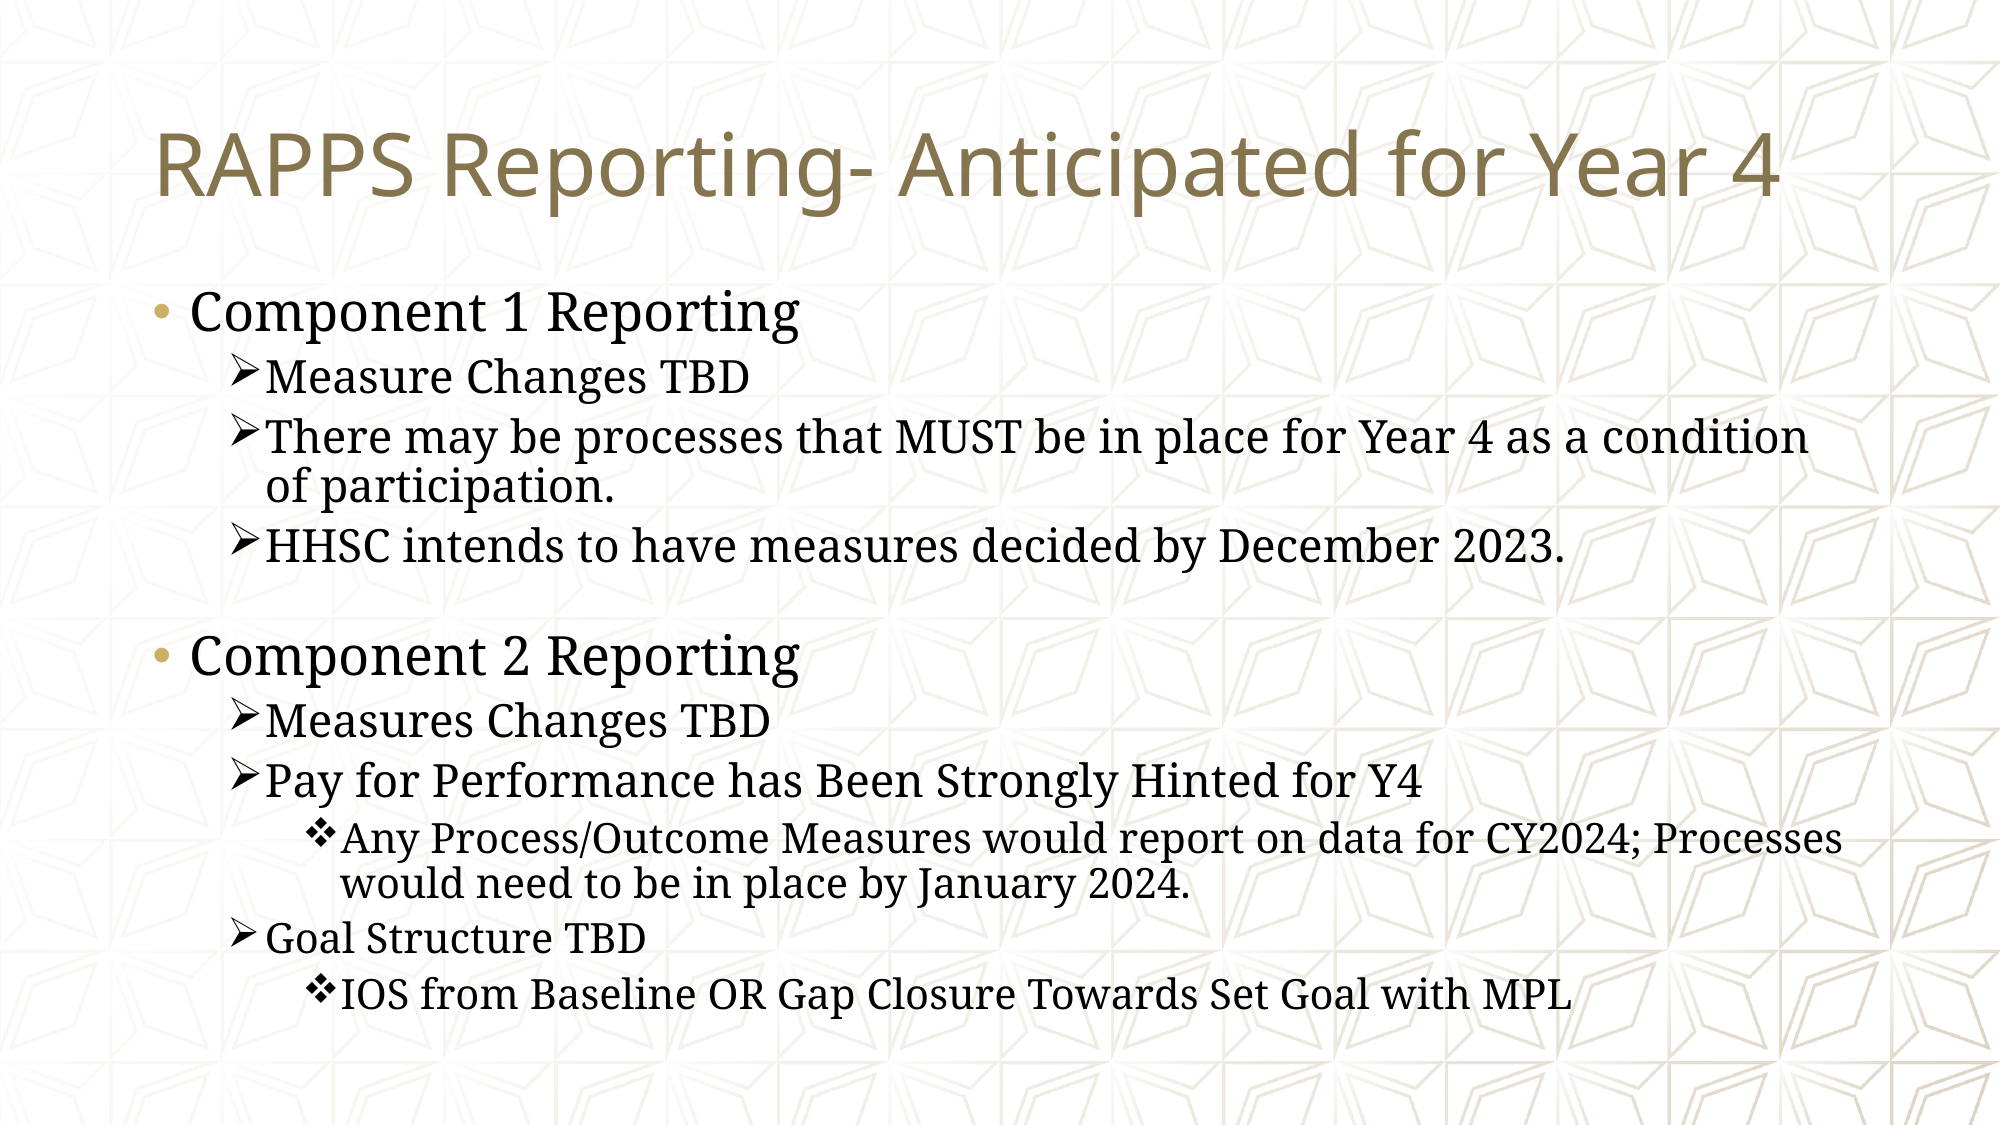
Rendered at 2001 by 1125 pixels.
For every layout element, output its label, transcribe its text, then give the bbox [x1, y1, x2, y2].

picture [0, 0, 2001, 1125]
list Component 1 Reporting Measure Changes TBD There may be processes that MUST be in place for Year 4 as a condition of participation. HHSC intends to have measures decided by December 2023. Component 2 Reporting Measures Changes TBD Pay for Performance has Been Strongly Hinted for Y4 Any Process/Outcome Measures would report on data for CY2024; Processes would need to be in place by January 2024. Goal Structure TBD IOS from Baseline OR Gap Closure Towards Set Goal with MPL [137, 277, 1863, 1049]
title RAPPS Reporting- Anticipated for Year 4 [137, 59, 1863, 277]
